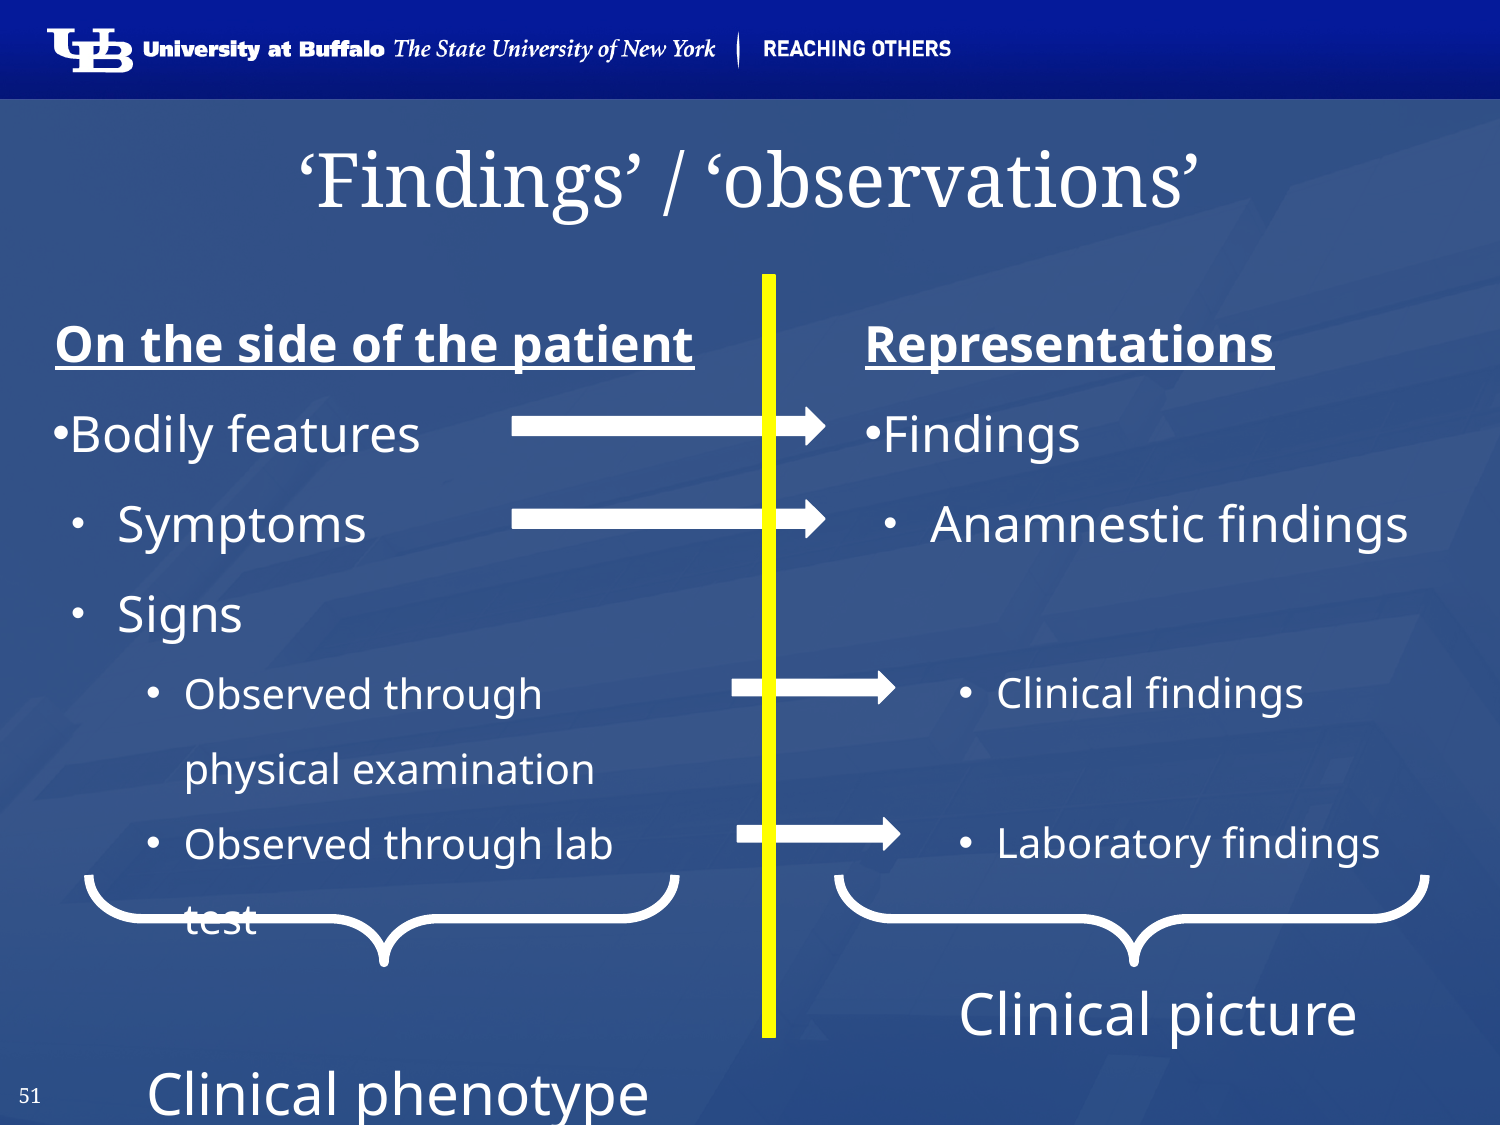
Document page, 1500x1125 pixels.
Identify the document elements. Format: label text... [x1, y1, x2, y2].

list On the side of the patient Bodily features Symptoms Signs Observed through physical examination Observed through lab test Clinical phenotype [37, 275, 713, 1088]
picture [0, 0, 1500, 99]
title ‘Findings’ / ‘observations’ [37, 125, 1463, 250]
text_box [775, 671, 895, 704]
text_box [775, 407, 825, 445]
text_box [737, 825, 762, 842]
text_box Representations Findings Anamnestic findings Clinical findings Laboratory findings Clinical picture [849, 274, 1463, 1088]
text_box [732, 679, 762, 696]
text_box [762, 274, 775, 1038]
text_box [775, 817, 900, 850]
text_box [838, 874, 1426, 963]
text_box [512, 509, 762, 529]
text_box [88, 874, 676, 963]
text_box [775, 500, 825, 538]
text_box [512, 416, 762, 436]
